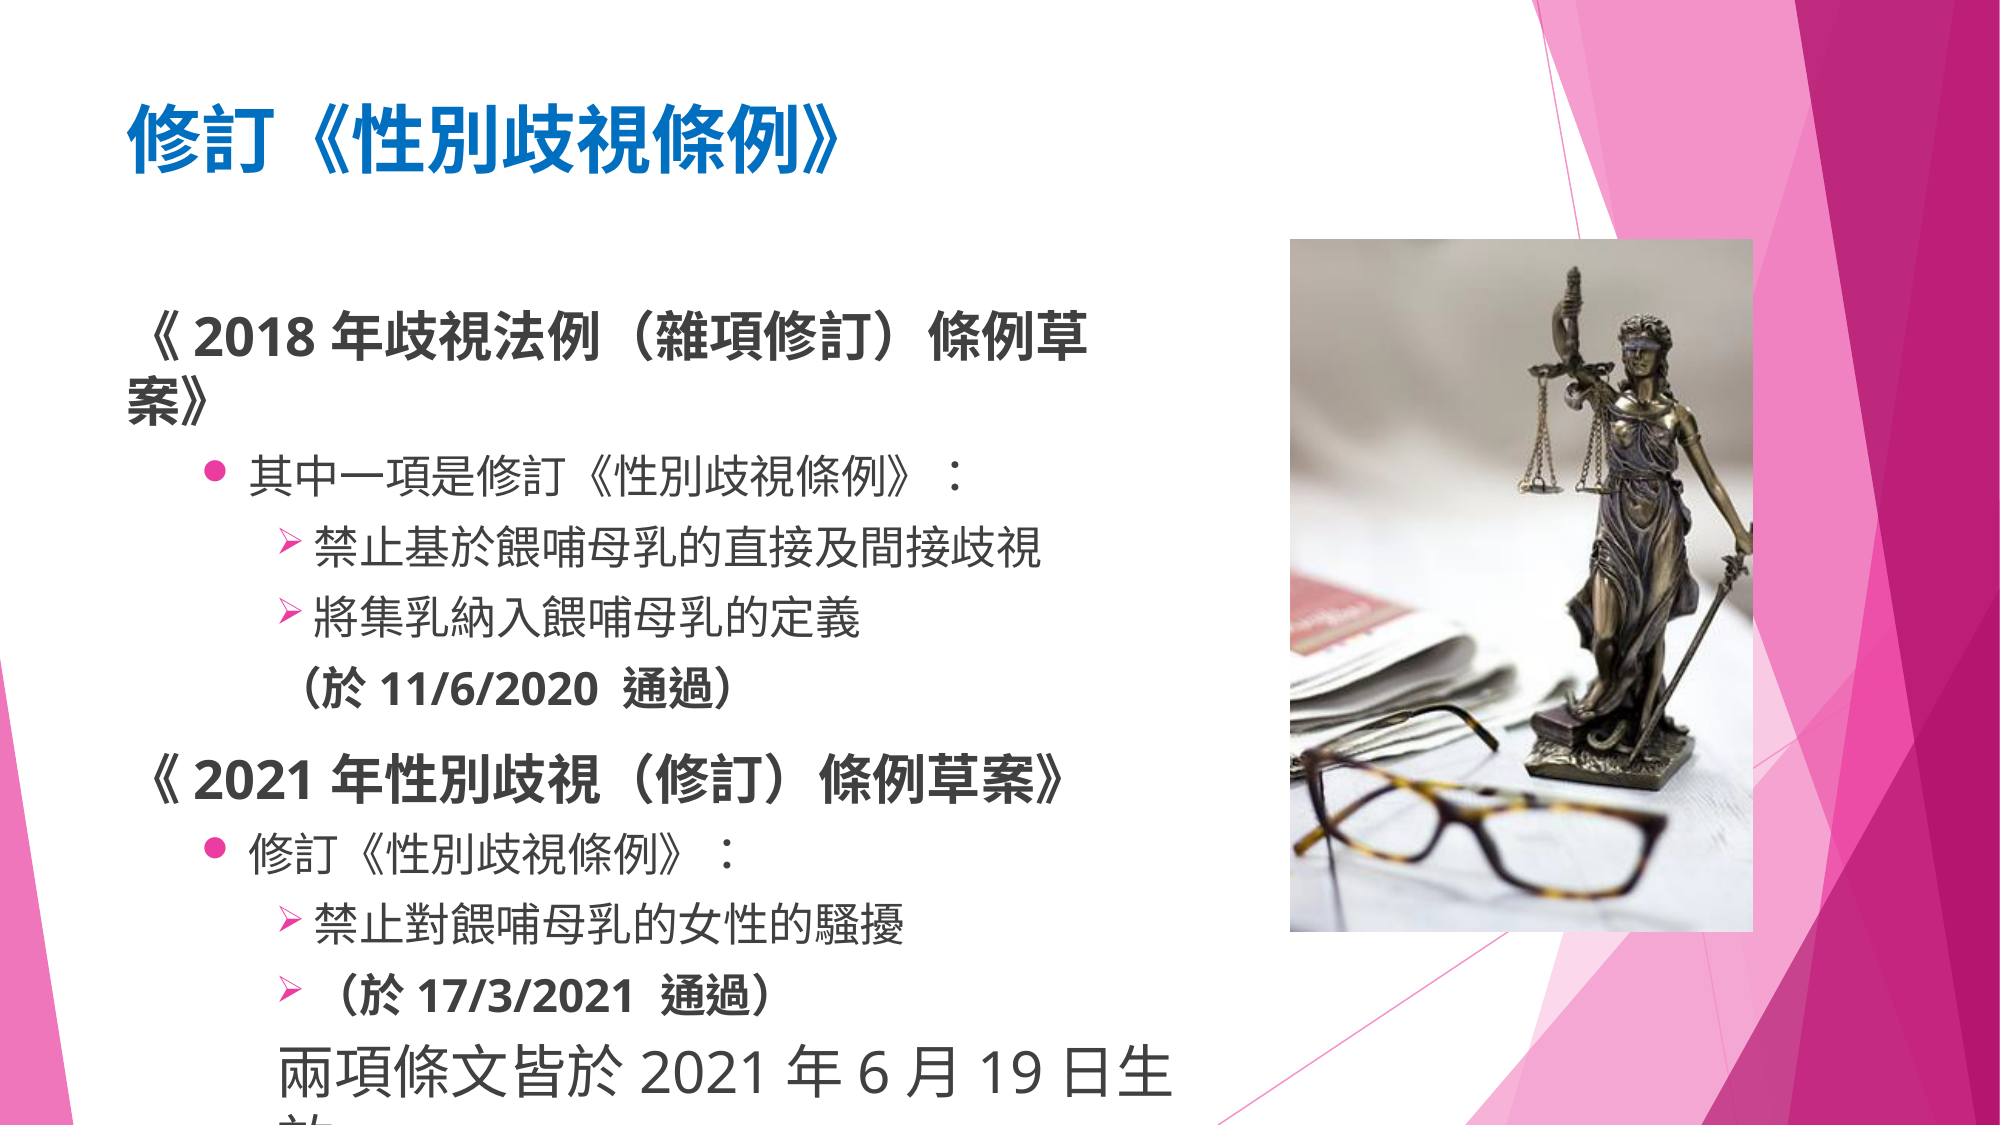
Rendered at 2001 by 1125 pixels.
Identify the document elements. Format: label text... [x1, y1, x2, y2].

text_box 《2018年歧視法例（雜項修訂）條例草案》 其中一項是修訂《性別歧視條例》： 禁止基於餵哺母乳的直接及間接歧視 將集乳納入餵哺母乳的定義 （於11/6/2020 通過） 《2021年性別歧視（修訂）條例草案》 修訂《性別歧視條例》： 禁止對餵哺母乳的女性的騷擾 （於17/3/2021 通過） 兩項條文皆於2021年6月19日生效 [124, 281, 1180, 1125]
picture [1290, 238, 1753, 932]
title 修訂《性別歧視條例》 [124, 89, 879, 280]
